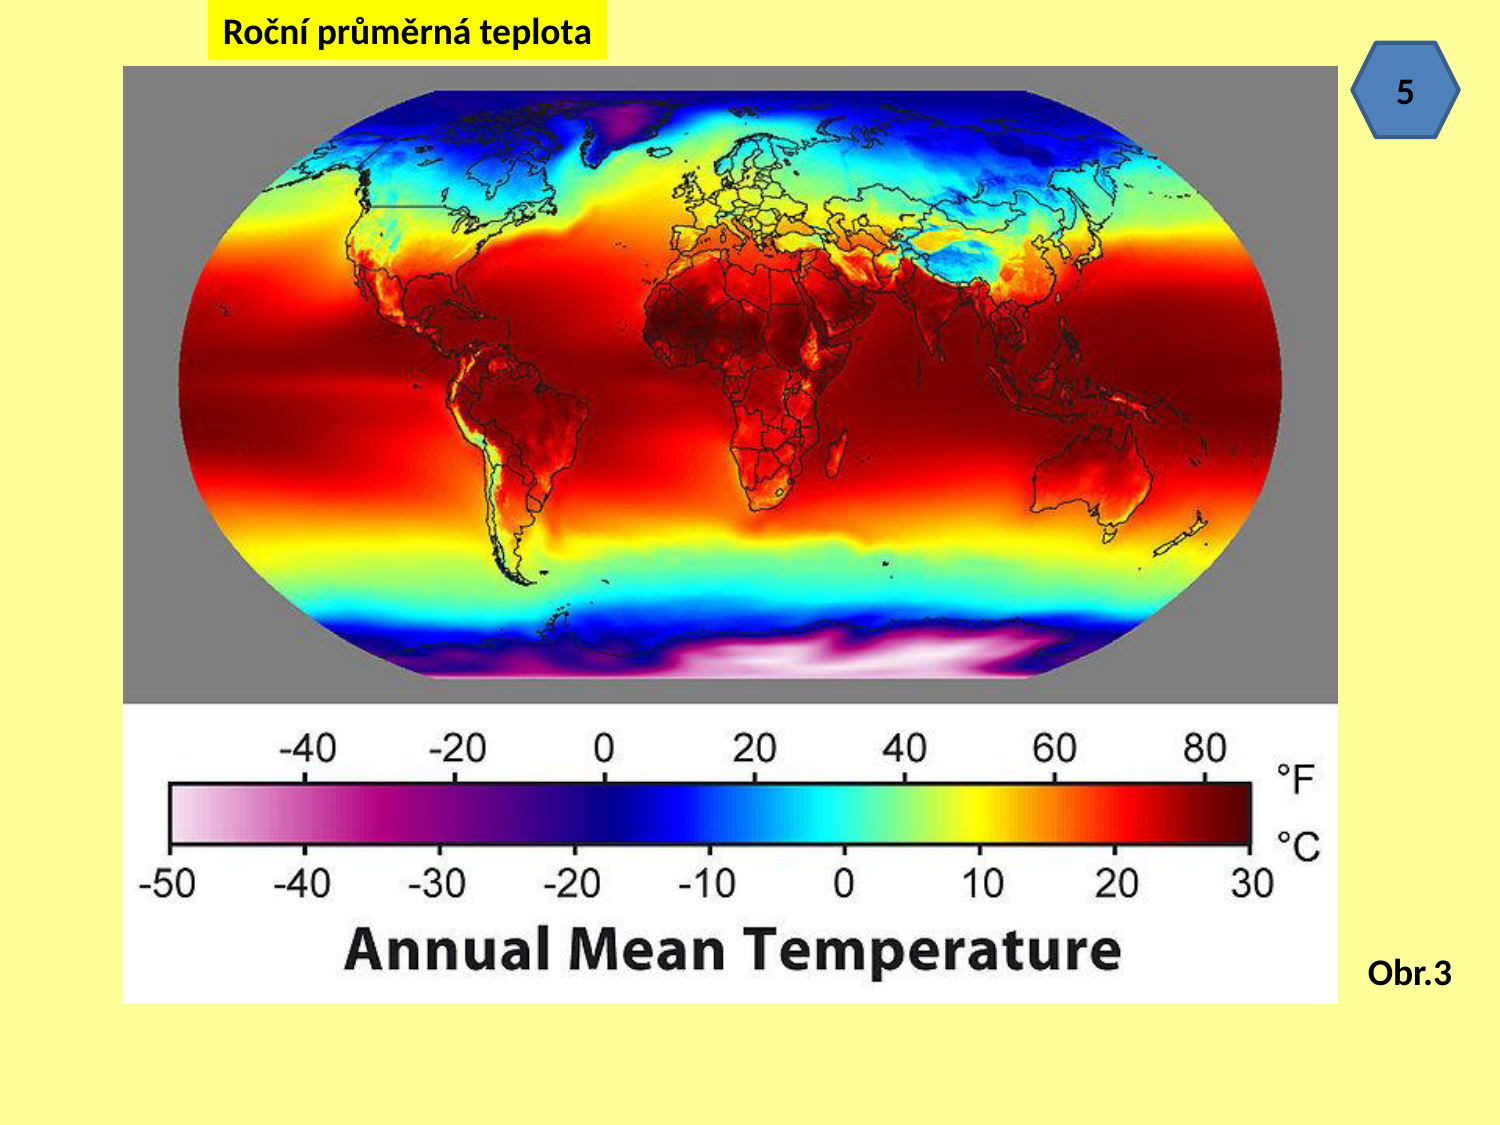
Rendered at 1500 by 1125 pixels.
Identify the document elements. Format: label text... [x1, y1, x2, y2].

text_box Roční průměrná teplota [208, 0, 608, 60]
text_box 5 [1350, 40, 1461, 140]
text_box Obr.3 [1353, 940, 1468, 1001]
picture [123, 66, 1339, 1005]
